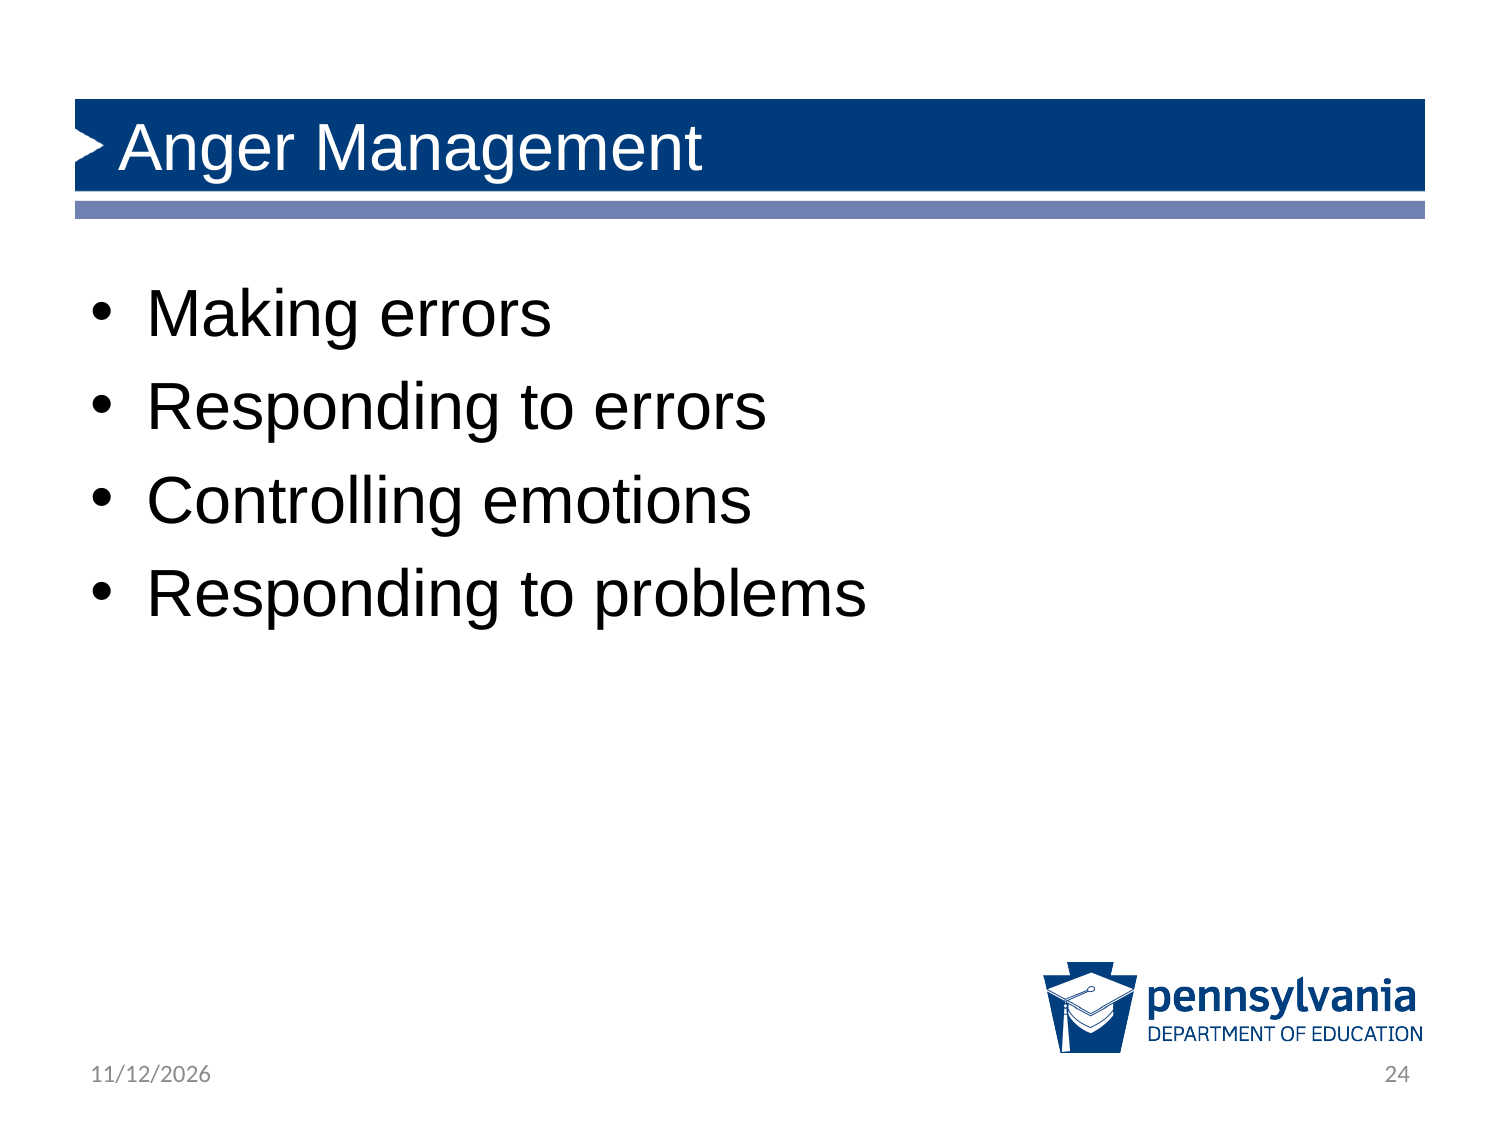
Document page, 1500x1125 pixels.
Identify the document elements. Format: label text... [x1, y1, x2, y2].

picture [1043, 1005, 1422, 1053]
list Making errors Responding to errors Controlling emotions Responding to problems [75, 262, 1425, 1005]
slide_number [75, 1042, 425, 1103]
slide_number 24 [1074, 1042, 1425, 1103]
title Anger Management [75, 50, 1425, 238]
